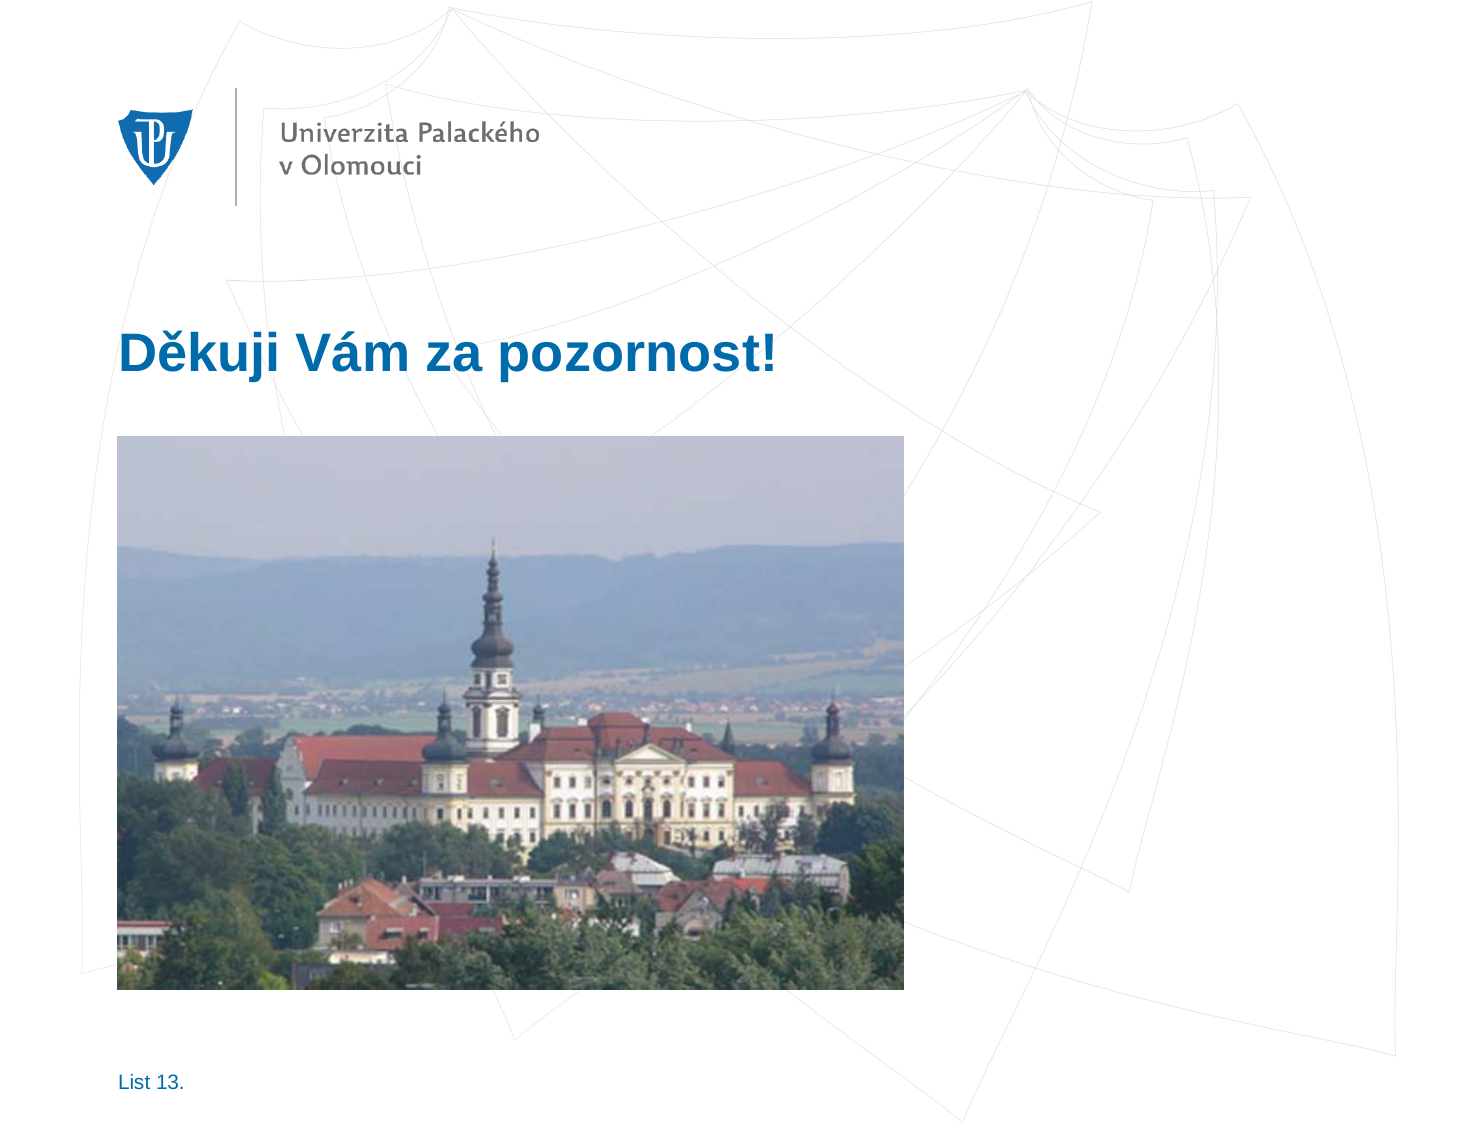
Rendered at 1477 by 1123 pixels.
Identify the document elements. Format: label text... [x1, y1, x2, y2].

footer List 13. [118, 1058, 1286, 1094]
picture [0, 0, 1477, 1123]
title Děkuji Vám za pozornost! [118, 324, 1359, 590]
